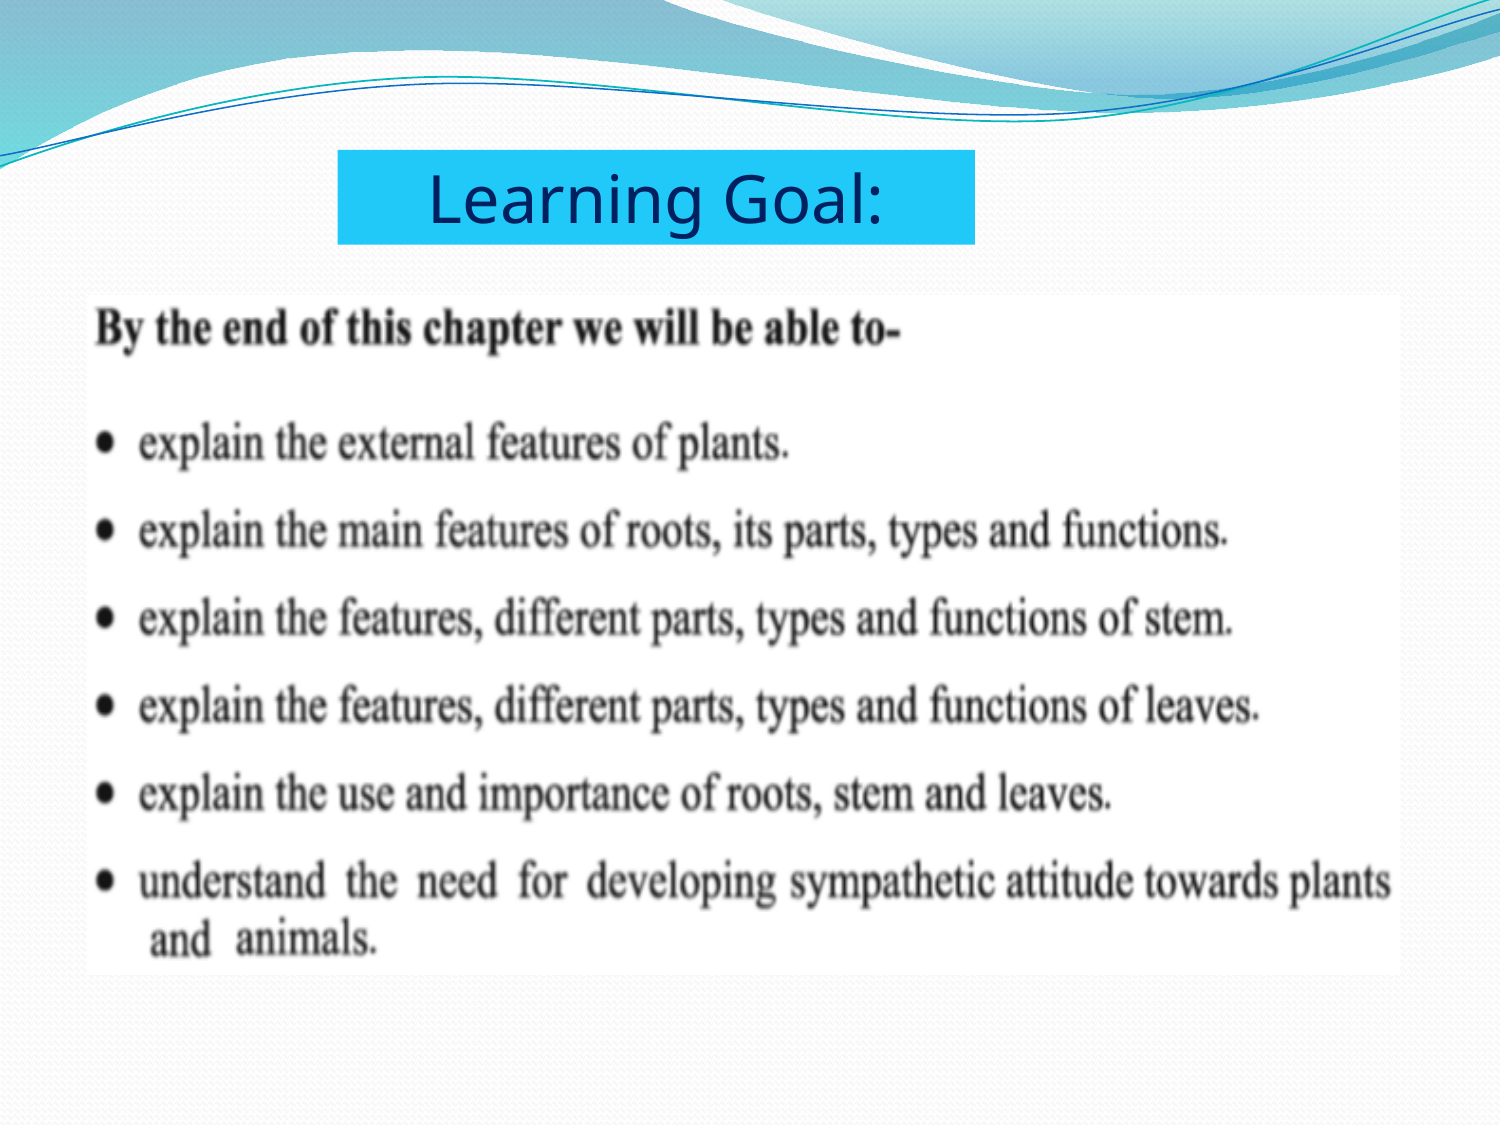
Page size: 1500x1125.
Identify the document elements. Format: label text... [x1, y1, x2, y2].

text_box Learning Goal: [337, 149, 975, 245]
picture [87, 294, 1401, 976]
